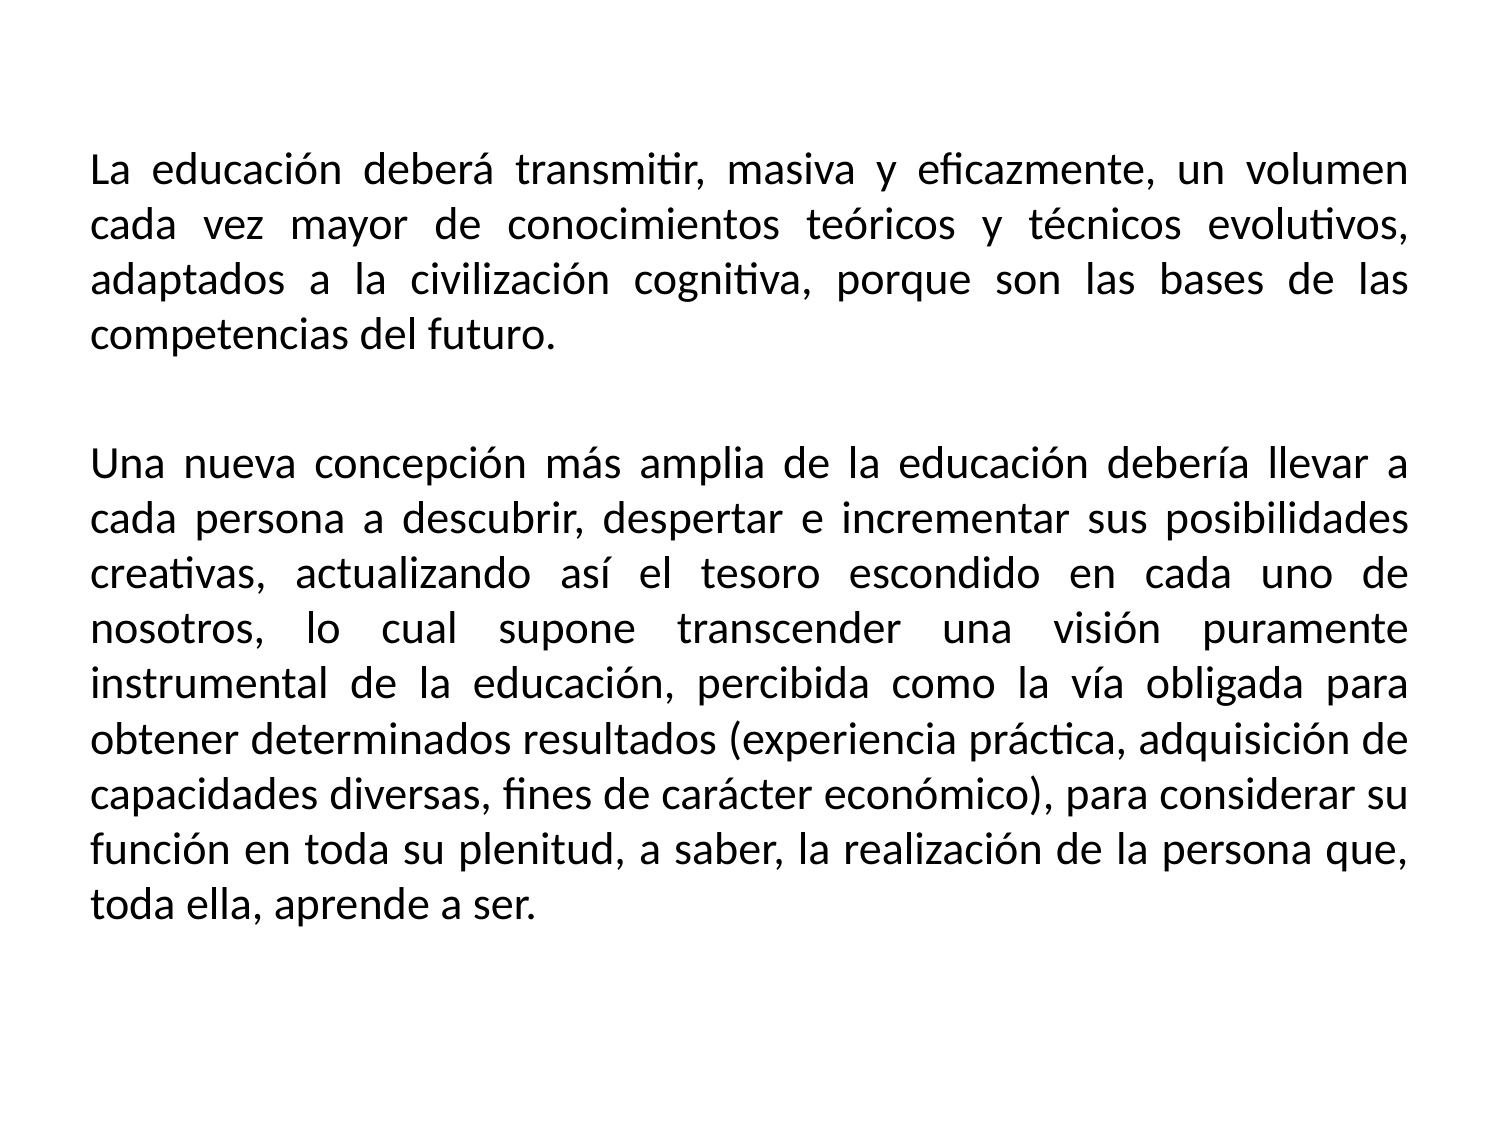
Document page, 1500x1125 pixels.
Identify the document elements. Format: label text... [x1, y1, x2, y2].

list La educación deberá transmitir, masiva y eficazmente, un volumen cada vez mayor de conocimientos teóricos y técnicos evolutivos, adaptados a la civilización cognitiva, porque son las bases de las competencias del futuro. Una nueva concepción más amplia de la educación debería llevar a cada persona a descubrir, despertar e incrementar sus posibilidades creativas, actualizando así el tesoro escondido en cada uno de nosotros, lo cual supone transcender una visión puramente instrumental de la educación, percibida como la vía obligada para obtener determinados resultados (experiencia práctica, adquisición de capacidades diversas, fines de carácter económico), para considerar su función en toda su plenitud, a saber, la realización de la persona que, toda ella, aprende a ser. [75, 66, 1425, 1005]
